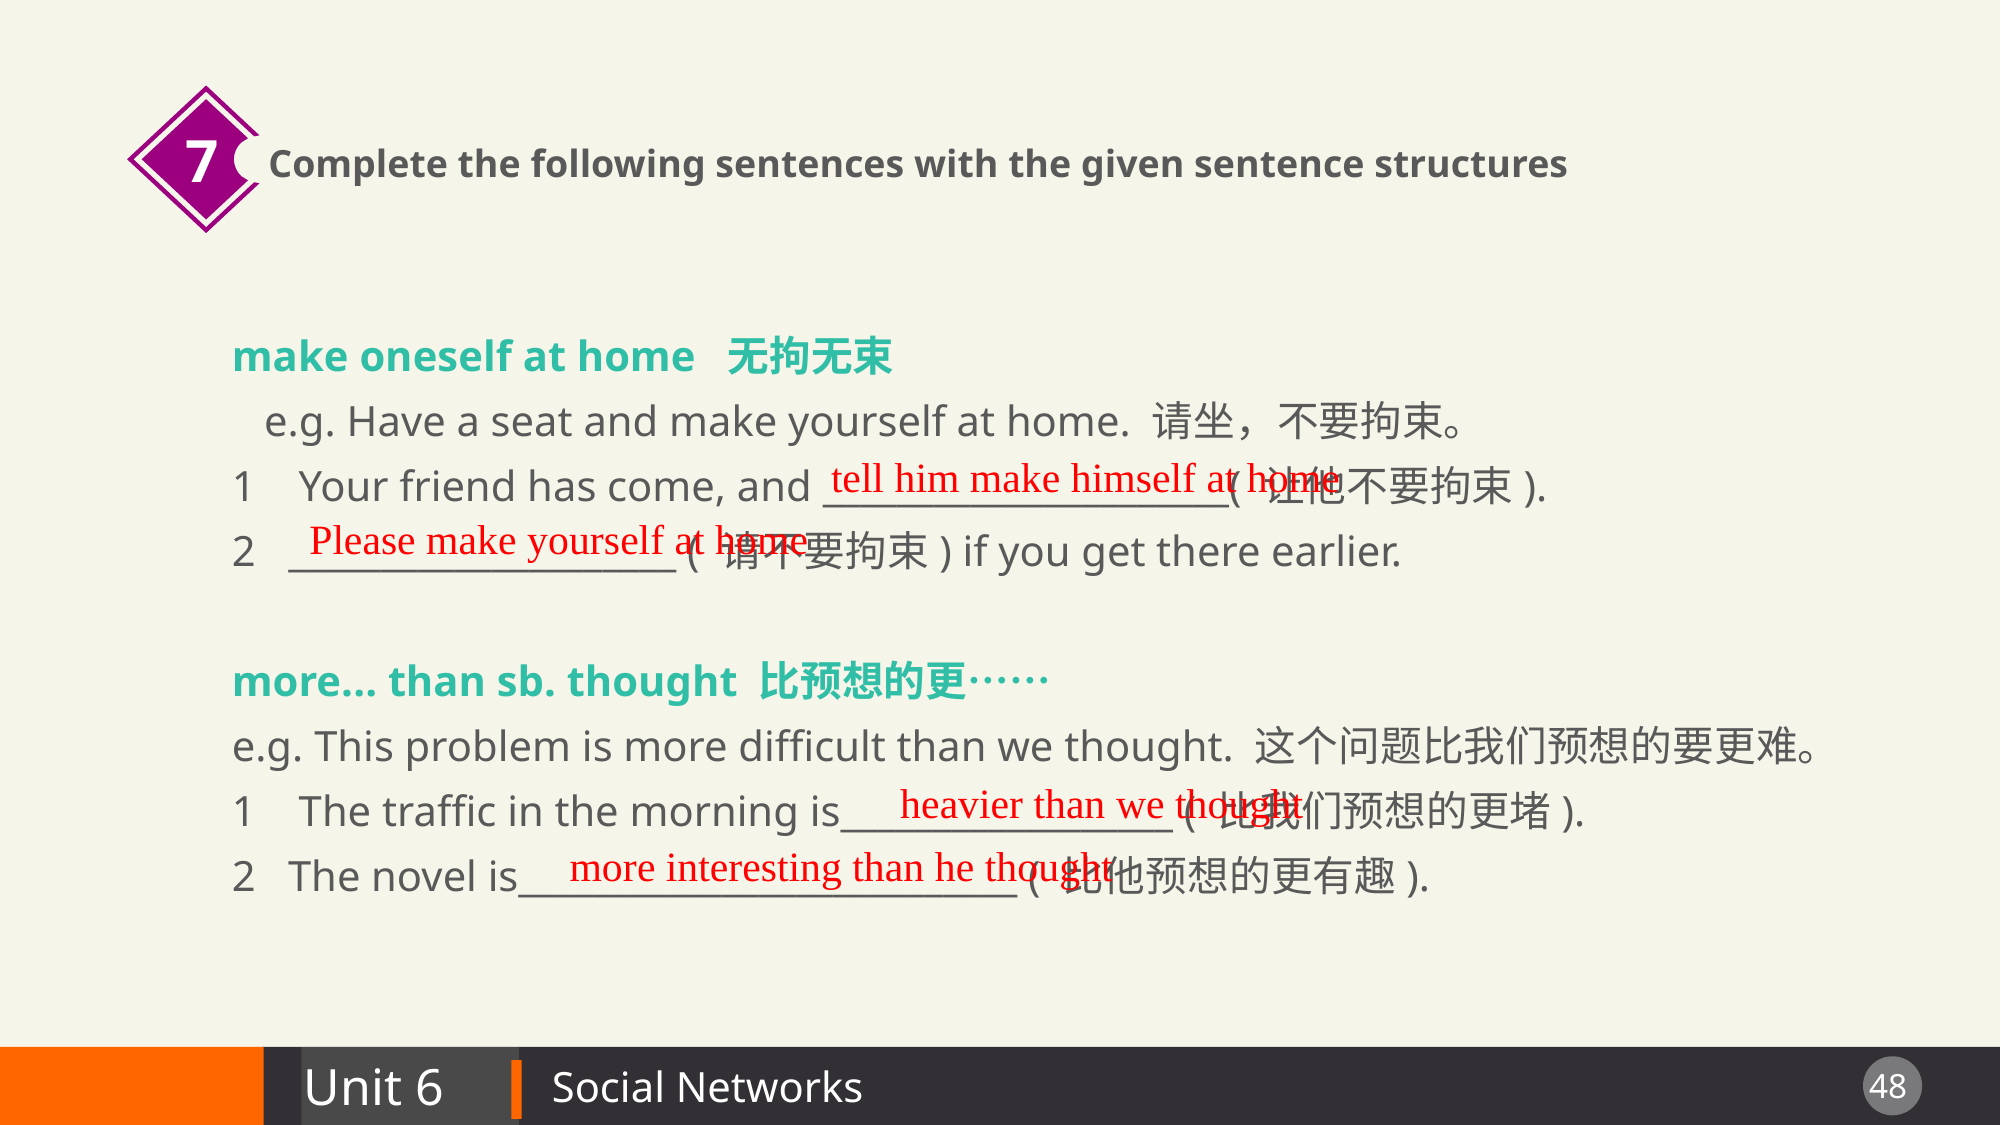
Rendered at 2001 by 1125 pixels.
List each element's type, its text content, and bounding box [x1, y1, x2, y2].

text_box tell him make himself at home [816, 443, 1356, 509]
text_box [127, 85, 286, 233]
text_box Complete the following sentences with the given sentence structures [286, 132, 1586, 193]
text_box heavier than we thought [885, 769, 1319, 835]
text_box make oneself at home 无拘无束 e.g. Have a seat and make yourself at home. 请坐，不要拘束。 1 Your friend has come, and ______________________( 让他不要拘束). _____________________ ( 请不要拘束) if you get there earlier. more... than sb. thought 比预想的更…… e.g. This problem is more difficult than we thought. 这个问题比我们预想的要更难。 1 The traffic in the morning is__________________ ( 比我们预想的更堵). 2 The novel is___________________________ ( 比他预想的更有趣). [217, 307, 2000, 908]
text_box Please make yourself at home [294, 505, 834, 571]
text_box more interesting than he thought [544, 832, 1129, 897]
